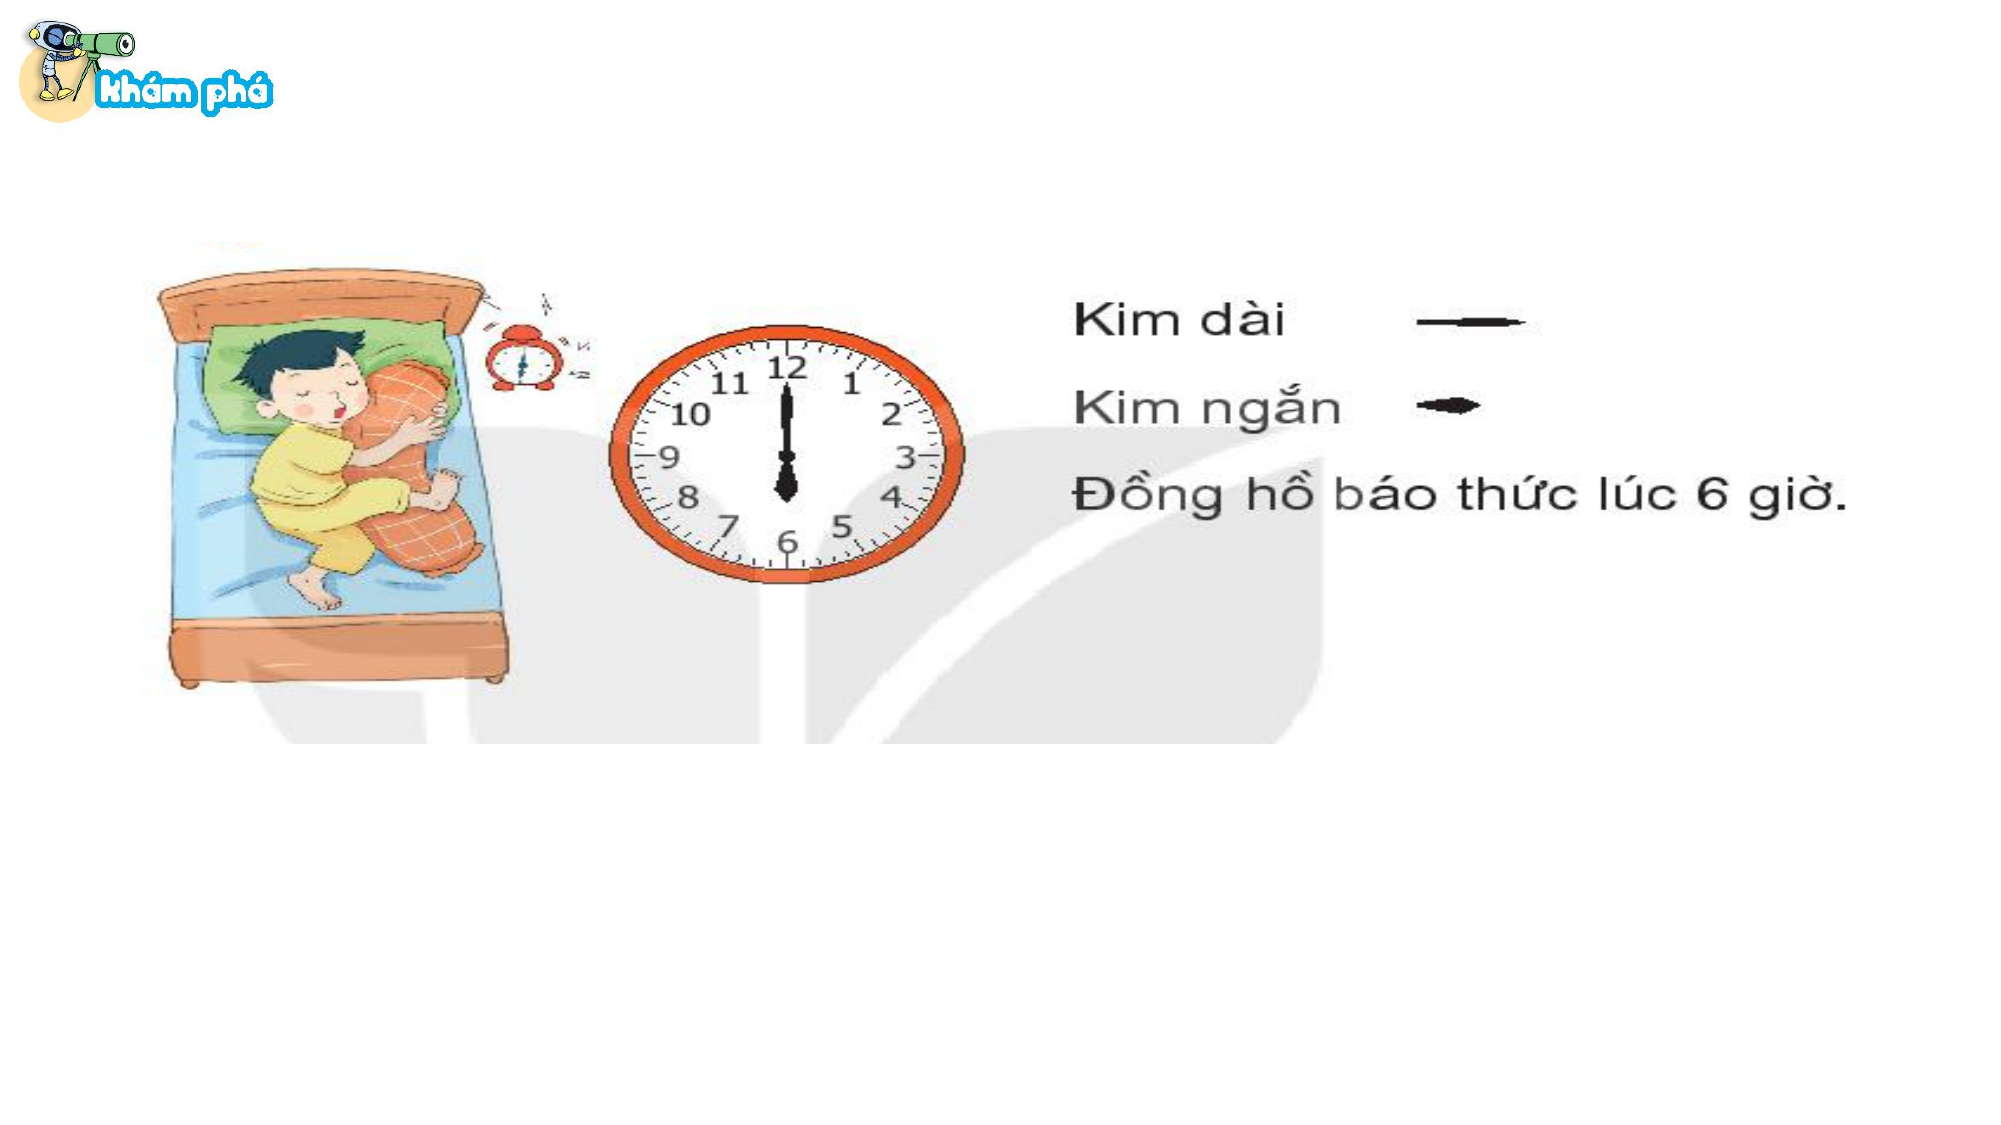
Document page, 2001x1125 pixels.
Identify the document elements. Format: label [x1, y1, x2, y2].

picture [0, 242, 1970, 744]
picture [0, 0, 318, 159]
